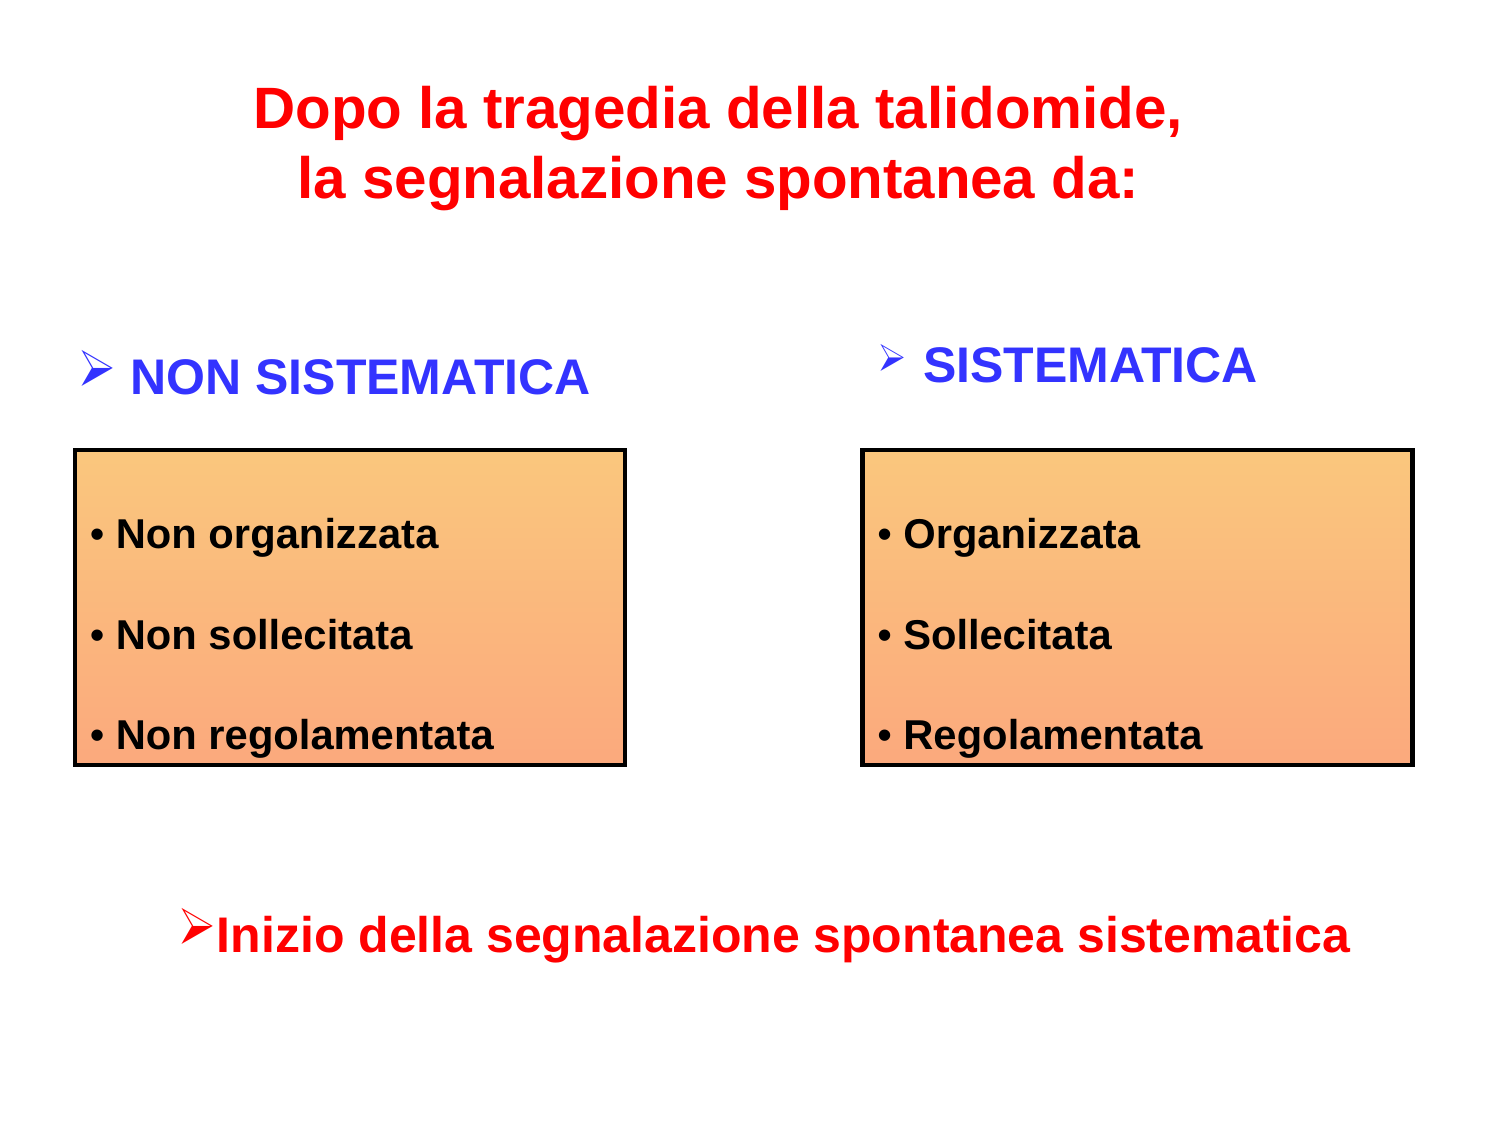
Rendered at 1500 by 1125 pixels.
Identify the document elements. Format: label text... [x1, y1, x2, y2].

text_box NON SISTEMATICA [62, 337, 700, 413]
text_box SISTEMATICA [862, 324, 1350, 400]
text_box • Non organizzata • Non sollecitata • Non regolamentata [75, 449, 625, 765]
text_box • Organizzata • Sollecitata • Regolamentata [862, 449, 1413, 765]
text_box Inizio della segnalazione spontanea sistematica [162, 849, 1400, 970]
text_box Dopo la tragedia della talidomide, la segnalazione spontanea da: [74, 62, 1363, 218]
